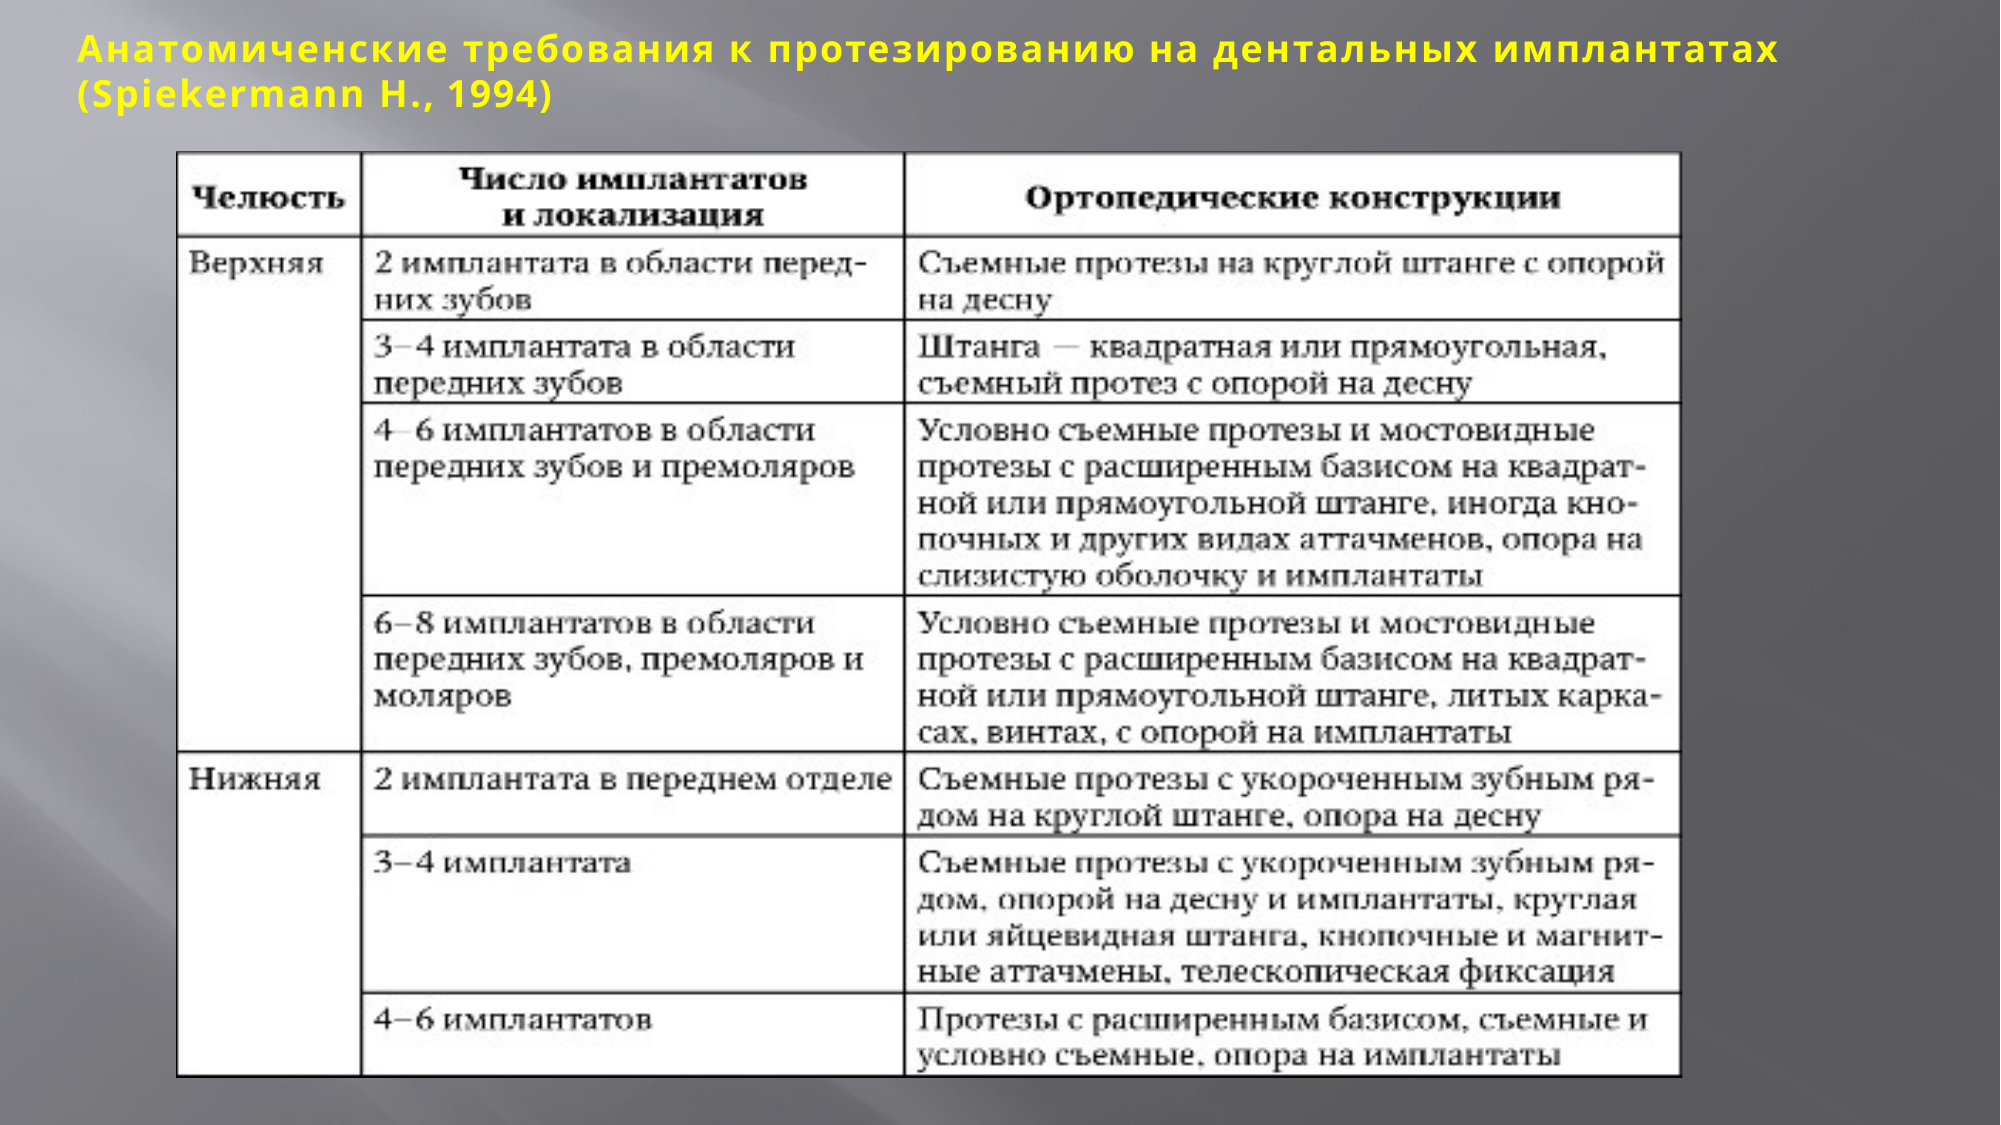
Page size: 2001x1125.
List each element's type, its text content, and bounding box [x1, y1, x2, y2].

text_box [176, 151, 1683, 1078]
text_box Анатомиченские требования к протезированию на дентальных имплантатах (Spiekermann H., 1994) [74, 23, 2000, 116]
picture [0, 0, 2000, 1125]
